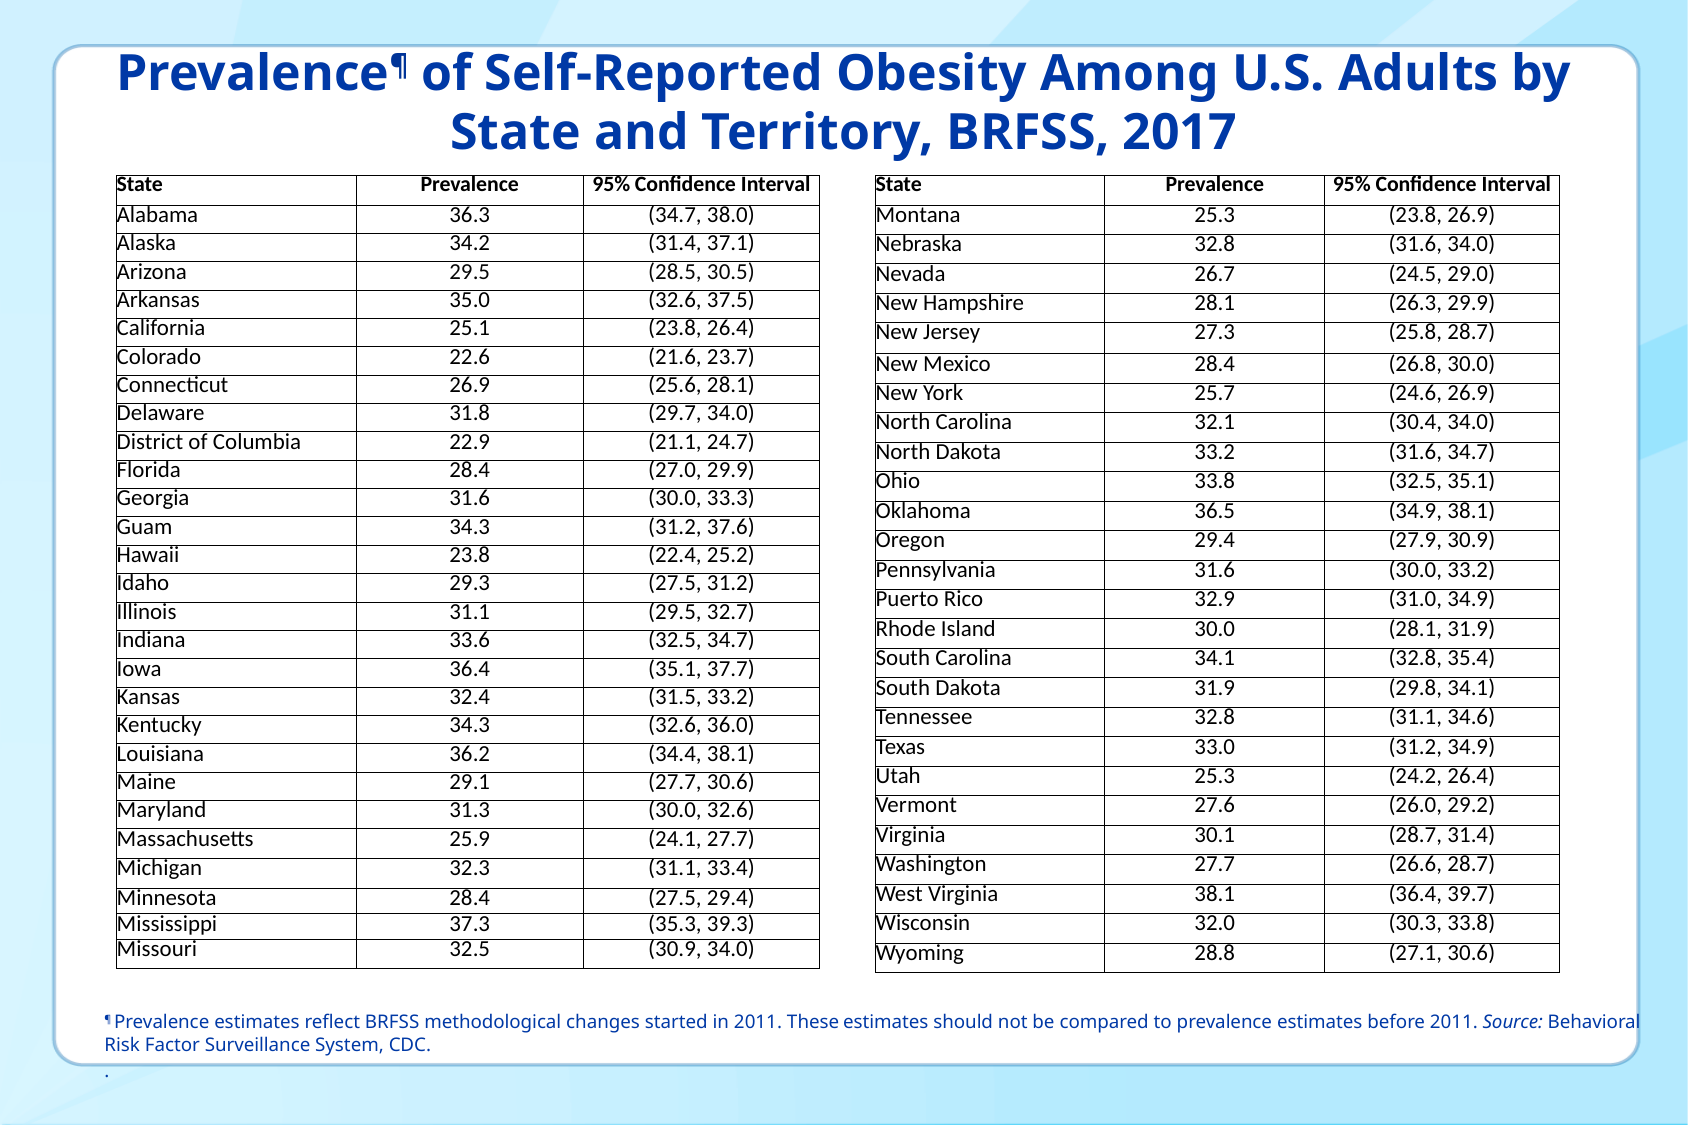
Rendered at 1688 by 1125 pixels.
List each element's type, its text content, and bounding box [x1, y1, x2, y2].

table_cell 32.9 [1105, 590, 1324, 618]
table_cell Colorado [117, 347, 356, 375]
table_cell Michigan [117, 859, 356, 888]
table_cell Missouri [117, 940, 356, 968]
table_cell 26.9 [357, 376, 583, 403]
table_cell Mississippi [117, 914, 356, 939]
table_cell New Hampshire [876, 294, 1104, 322]
table_cell (31.4, 37.1) [584, 234, 819, 261]
table_cell Illinois [117, 603, 356, 630]
table_cell New Mexico [876, 354, 1104, 383]
table_cell Arizona [117, 262, 356, 290]
table_cell (27.0, 29.9) [584, 461, 819, 488]
table_cell (27.1, 30.6) [1325, 944, 1559, 972]
picture [0, 0, 1688, 1125]
table_cell (29.8, 34.1) [1325, 678, 1559, 707]
table_cell 28.8 [1105, 944, 1324, 972]
table_cell 25.1 [357, 319, 583, 346]
table_cell Tennessee [876, 708, 1104, 736]
table_cell 32.0 [1105, 914, 1324, 943]
table_cell 33.0 [1105, 737, 1324, 766]
table_cell (26.0, 29.2) [1325, 796, 1559, 825]
table_cell Indiana [117, 631, 356, 658]
table_cell (28.1, 31.9) [1325, 619, 1559, 648]
table_cell 31.6 [1105, 561, 1324, 589]
table_cell (30.0, 33.2) [1325, 561, 1559, 589]
table_cell 33.8 [1105, 472, 1324, 501]
table_cell 32.8 [1105, 235, 1324, 263]
table_cell (25.6, 28.1) [584, 376, 819, 403]
table_cell 32.4 [357, 688, 583, 715]
table_cell South Dakota [876, 678, 1104, 707]
table_cell 27.6 [1105, 796, 1324, 825]
table_cell 31.8 [357, 404, 583, 431]
table_cell Rhode Island [876, 619, 1104, 648]
table_cell (30.3, 33.8) [1325, 914, 1559, 943]
table_cell Vermont [876, 796, 1104, 825]
table_cell (31.2, 34.9) [1325, 737, 1559, 766]
table_header 95% Confidence Interval [584, 176, 819, 205]
table_cell Connecticut [117, 376, 356, 403]
table_cell Alabama [117, 206, 356, 233]
table_cell (25.8, 28.7) [1325, 323, 1559, 353]
table_cell Wyoming [876, 944, 1104, 972]
table_cell (26.3, 29.9) [1325, 294, 1559, 322]
table_cell 25.3 [1105, 206, 1324, 234]
table_cell Kansas [117, 688, 356, 715]
table_cell 34.2 [357, 234, 583, 261]
table_cell (32.5, 34.7) [584, 631, 819, 658]
table_cell (24.1, 27.7) [584, 829, 819, 858]
table_cell Guam [117, 517, 356, 545]
table_cell 32.5 [357, 940, 583, 968]
table_cell Wisconsin [876, 914, 1104, 943]
table_cell New York [876, 384, 1104, 412]
table_cell (34.7, 38.0) [584, 206, 819, 233]
table_cell Nevada [876, 264, 1104, 293]
table_cell Minnesota [117, 889, 356, 913]
table_cell (23.8, 26.9) [1325, 206, 1559, 234]
table_cell 34.1 [1105, 649, 1324, 677]
table_cell Idaho [117, 574, 356, 602]
table_cell (27.5, 31.2) [584, 574, 819, 602]
table_cell Florida [117, 461, 356, 488]
table_cell West Virginia [876, 885, 1104, 913]
table_cell (21.6, 23.7) [584, 347, 819, 375]
table_cell (30.9, 34.0) [584, 940, 819, 968]
table_cell Virginia [876, 826, 1104, 854]
table_cell Hawaii [117, 546, 356, 573]
table_cell (36.4, 39.7) [1325, 885, 1559, 913]
table_cell Ohio [876, 472, 1104, 501]
table_cell (32.6, 37.5) [584, 291, 819, 318]
table_cell (35.1, 37.7) [584, 659, 819, 687]
table_cell Massachusetts [117, 829, 356, 858]
table_cell 25.3 [1105, 767, 1324, 795]
table_header State [117, 176, 356, 205]
table_cell (32.5, 35.1) [1325, 472, 1559, 501]
table_cell Washington [876, 855, 1104, 884]
table_cell (23.8, 26.4) [584, 319, 819, 346]
table_cell 36.5 [1105, 502, 1324, 530]
list ¶ Prevalence estimates reflect BRFSS methodological changes started in 2011. These estimates should not be compared to prevalence estimates before 2011. Source: Behavioral Risk Factor Surveillance System, CDC. . [33, 1004, 1659, 1125]
table_cell 28.4 [357, 461, 583, 488]
table_cell (26.6, 28.7) [1325, 855, 1559, 884]
table_cell (27.5, 29.4) [584, 889, 819, 913]
table_cell Utah [876, 767, 1104, 795]
table_cell (32.8, 35.4) [1325, 649, 1559, 677]
table_cell 29.5 [357, 262, 583, 290]
table_header 95% Confidence Interval [1325, 176, 1559, 205]
table_cell 23.8 [357, 546, 583, 573]
table_cell 27.3 [1105, 323, 1324, 353]
table_cell 31.3 [357, 801, 583, 828]
table_cell 28.4 [1105, 354, 1324, 383]
table_cell 37.3 [357, 914, 583, 939]
table_cell South Carolina [876, 649, 1104, 677]
table_cell 29.3 [357, 574, 583, 602]
table_cell 27.7 [1105, 855, 1324, 884]
table_cell (26.8, 30.0) [1325, 354, 1559, 383]
table_cell Nebraska [876, 235, 1104, 263]
table_cell 26.7 [1105, 264, 1324, 293]
table_cell (30.0, 33.3) [584, 489, 819, 516]
table_cell Georgia [117, 489, 356, 516]
table_cell (24.2, 26.4) [1325, 767, 1559, 795]
title Prevalence¶ of Self-Reported Obesity Among U.S. Adults by State and Territory, BRFSS, 2017 [84, 53, 1604, 168]
table_cell 25.7 [1105, 384, 1324, 412]
table_cell 25.9 [357, 829, 583, 858]
table_cell (34.4, 38.1) [584, 744, 819, 772]
table_cell 36.2 [357, 744, 583, 772]
table_cell 30.1 [1105, 826, 1324, 854]
table_cell Texas [876, 737, 1104, 766]
table_cell 22.9 [357, 432, 583, 460]
table_cell 22.6 [357, 347, 583, 375]
table_cell (27.9, 30.9) [1325, 531, 1559, 560]
table_cell North Carolina [876, 413, 1104, 442]
table_cell (31.2, 37.6) [584, 517, 819, 545]
table_cell Arkansas [117, 291, 356, 318]
table_cell (31.0, 34.9) [1325, 590, 1559, 618]
table_cell 31.1 [357, 603, 583, 630]
table_cell (31.6, 34.0) [1325, 235, 1559, 263]
table_cell (34.9, 38.1) [1325, 502, 1559, 530]
table_cell Iowa [117, 659, 356, 687]
table_cell (30.4, 34.0) [1325, 413, 1559, 442]
table_cell 33.6 [357, 631, 583, 658]
table_cell 34.3 [357, 716, 583, 743]
table_cell Oklahoma [876, 502, 1104, 530]
table_cell Pennsylvania [876, 561, 1104, 589]
table_header Prevalence [357, 176, 583, 205]
table_cell 32.3 [357, 859, 583, 888]
table_cell 29.4 [1105, 531, 1324, 560]
table_cell 31.9 [1105, 678, 1324, 707]
table_header Prevalence [1105, 176, 1324, 205]
table_cell Montana [876, 206, 1104, 234]
table_cell Louisiana [117, 744, 356, 772]
table_cell (31.1, 34.6) [1325, 708, 1559, 736]
table_cell 31.6 [357, 489, 583, 516]
table_cell 32.1 [1105, 413, 1324, 442]
table_header State [876, 176, 1104, 205]
table_cell (35.3, 39.3) [584, 914, 819, 939]
table_cell (28.5, 30.5) [584, 262, 819, 290]
table_cell (29.5, 32.7) [584, 603, 819, 630]
table_cell (30.0, 32.6) [584, 801, 819, 828]
table_cell (31.6, 34.7) [1325, 443, 1559, 471]
table_cell (31.5, 33.2) [584, 688, 819, 715]
table_cell 36.3 [357, 206, 583, 233]
table_cell Puerto Rico [876, 590, 1104, 618]
table_cell (24.5, 29.0) [1325, 264, 1559, 293]
table_cell (21.1, 24.7) [584, 432, 819, 460]
table_cell (29.7, 34.0) [584, 404, 819, 431]
table_cell North Dakota [876, 443, 1104, 471]
table_cell 28.4 [357, 889, 583, 913]
table_cell (31.1, 33.4) [584, 859, 819, 888]
table_cell New Jersey [876, 323, 1104, 353]
table_cell Delaware [117, 404, 356, 431]
table_cell 30.0 [1105, 619, 1324, 648]
table_cell 29.1 [357, 773, 583, 800]
table_cell (28.7, 31.4) [1325, 826, 1559, 854]
table_cell 33.2 [1105, 443, 1324, 471]
table_cell 28.1 [1105, 294, 1324, 322]
table_cell 32.8 [1105, 708, 1324, 736]
table_cell (32.6, 36.0) [584, 716, 819, 743]
table_cell 35.0 [357, 291, 583, 318]
table_cell Kentucky [117, 716, 356, 743]
table_cell (22.4, 25.2) [584, 546, 819, 573]
table_cell Maine [117, 773, 356, 800]
table_cell Oregon [876, 531, 1104, 560]
table_cell California [117, 319, 356, 346]
table_cell District of Columbia [117, 432, 356, 460]
table_cell 34.3 [357, 517, 583, 545]
table_cell Maryland [117, 801, 356, 828]
table_cell 36.4 [357, 659, 583, 687]
table_cell (27.7, 30.6) [584, 773, 819, 800]
table_cell Alaska [117, 234, 356, 261]
table_cell 38.1 [1105, 885, 1324, 913]
table_cell (24.6, 26.9) [1325, 384, 1559, 412]
